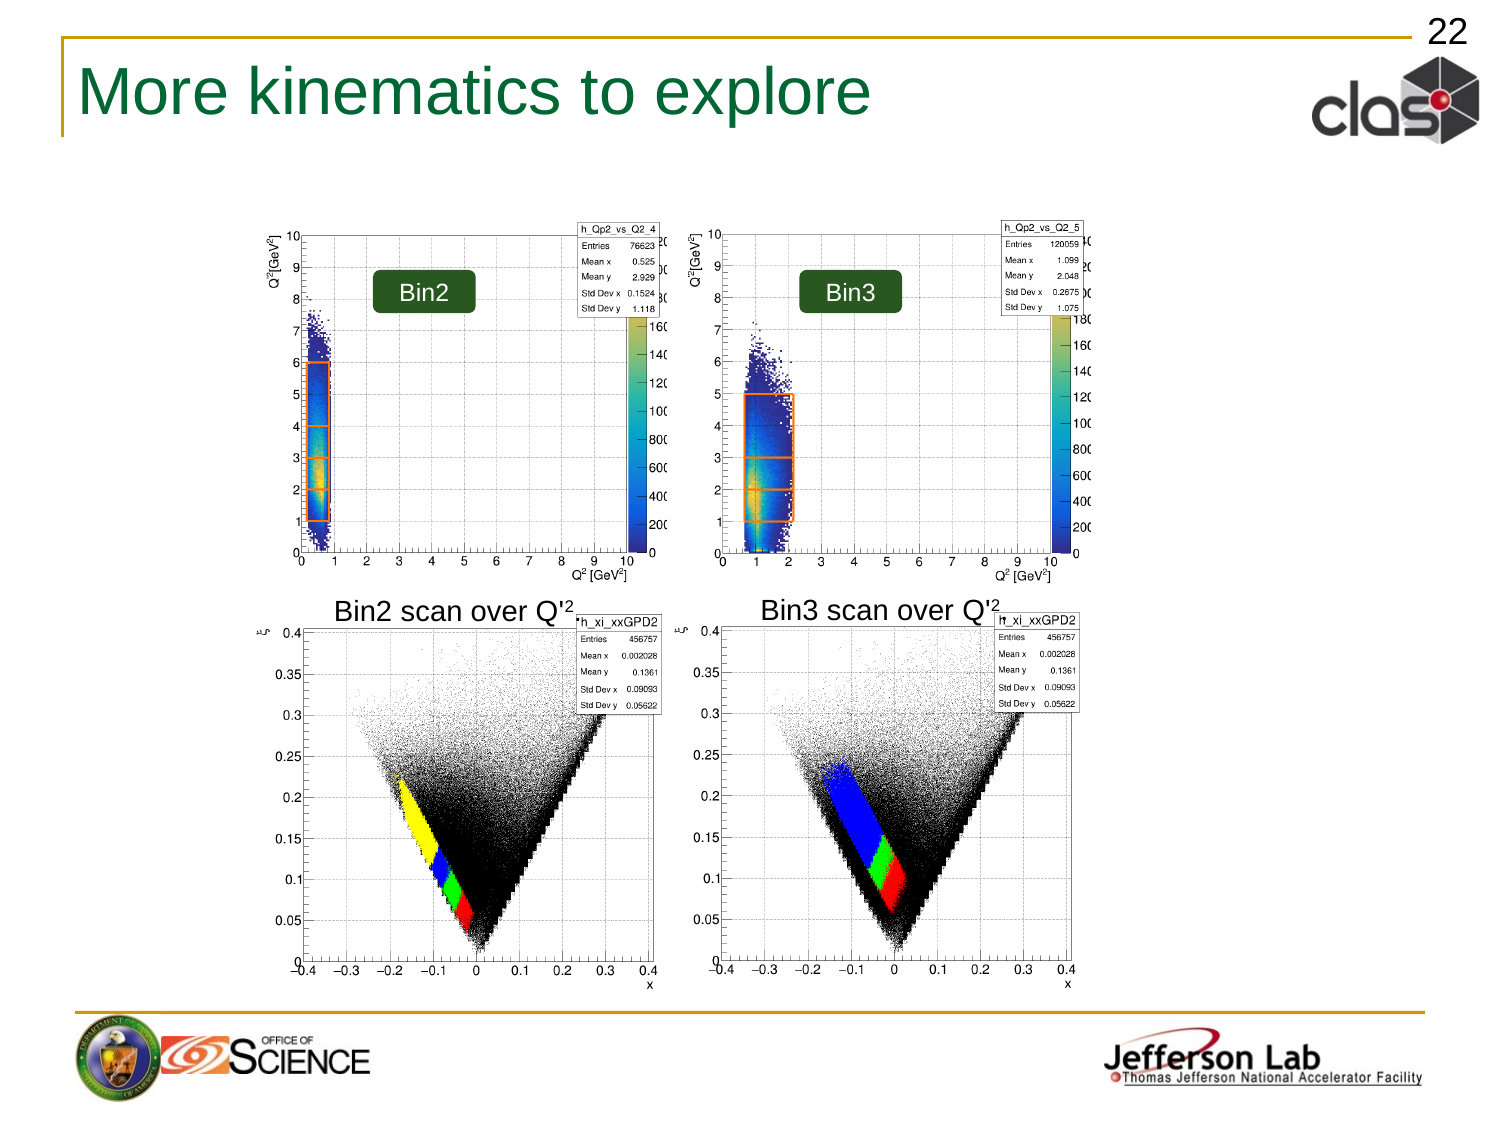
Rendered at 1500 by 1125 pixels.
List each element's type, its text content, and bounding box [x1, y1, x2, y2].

picture [243, 612, 1090, 1003]
picture [1095, 1019, 1427, 1099]
picture [75, 1014, 372, 1102]
picture [261, 217, 668, 593]
text_box Bin3 scan over Q'2. [749, 603, 1029, 610]
picture [1313, 55, 1481, 146]
text_box Bin2 scan over Q'2. [322, 602, 602, 611]
title More kinematics to explore [62, 40, 1313, 163]
picture [682, 218, 1092, 594]
